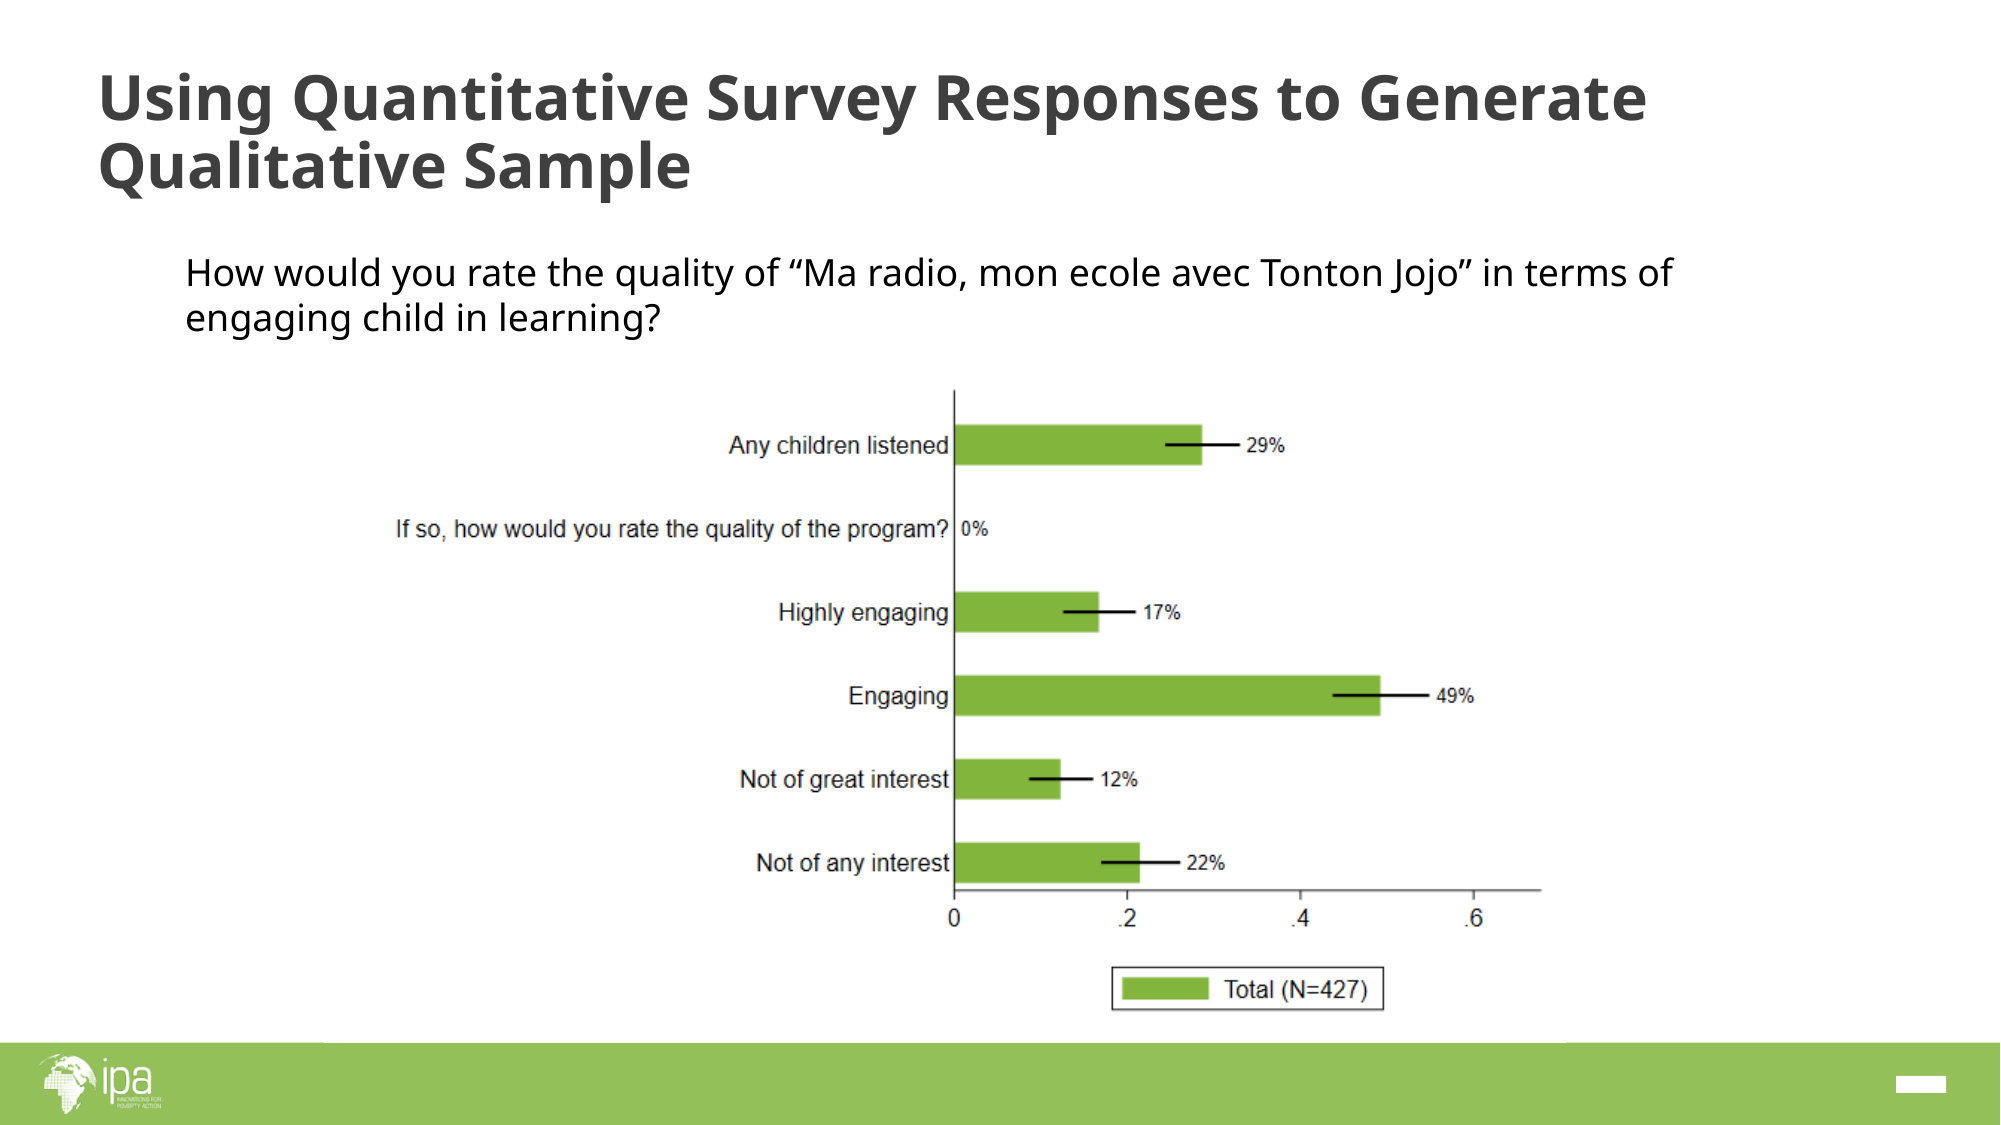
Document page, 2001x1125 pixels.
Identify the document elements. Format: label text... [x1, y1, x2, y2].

title Using Quantitative Survey Responses to Generate Qualitative Sample [82, 82, 1984, 210]
picture [324, 365, 1567, 1043]
picture [37, 1054, 161, 1114]
text_box How would you rate the quality of “Ma radio, mon ecole avec Tonton Jojo” in terms of engaging child in learning? [170, 233, 1737, 354]
